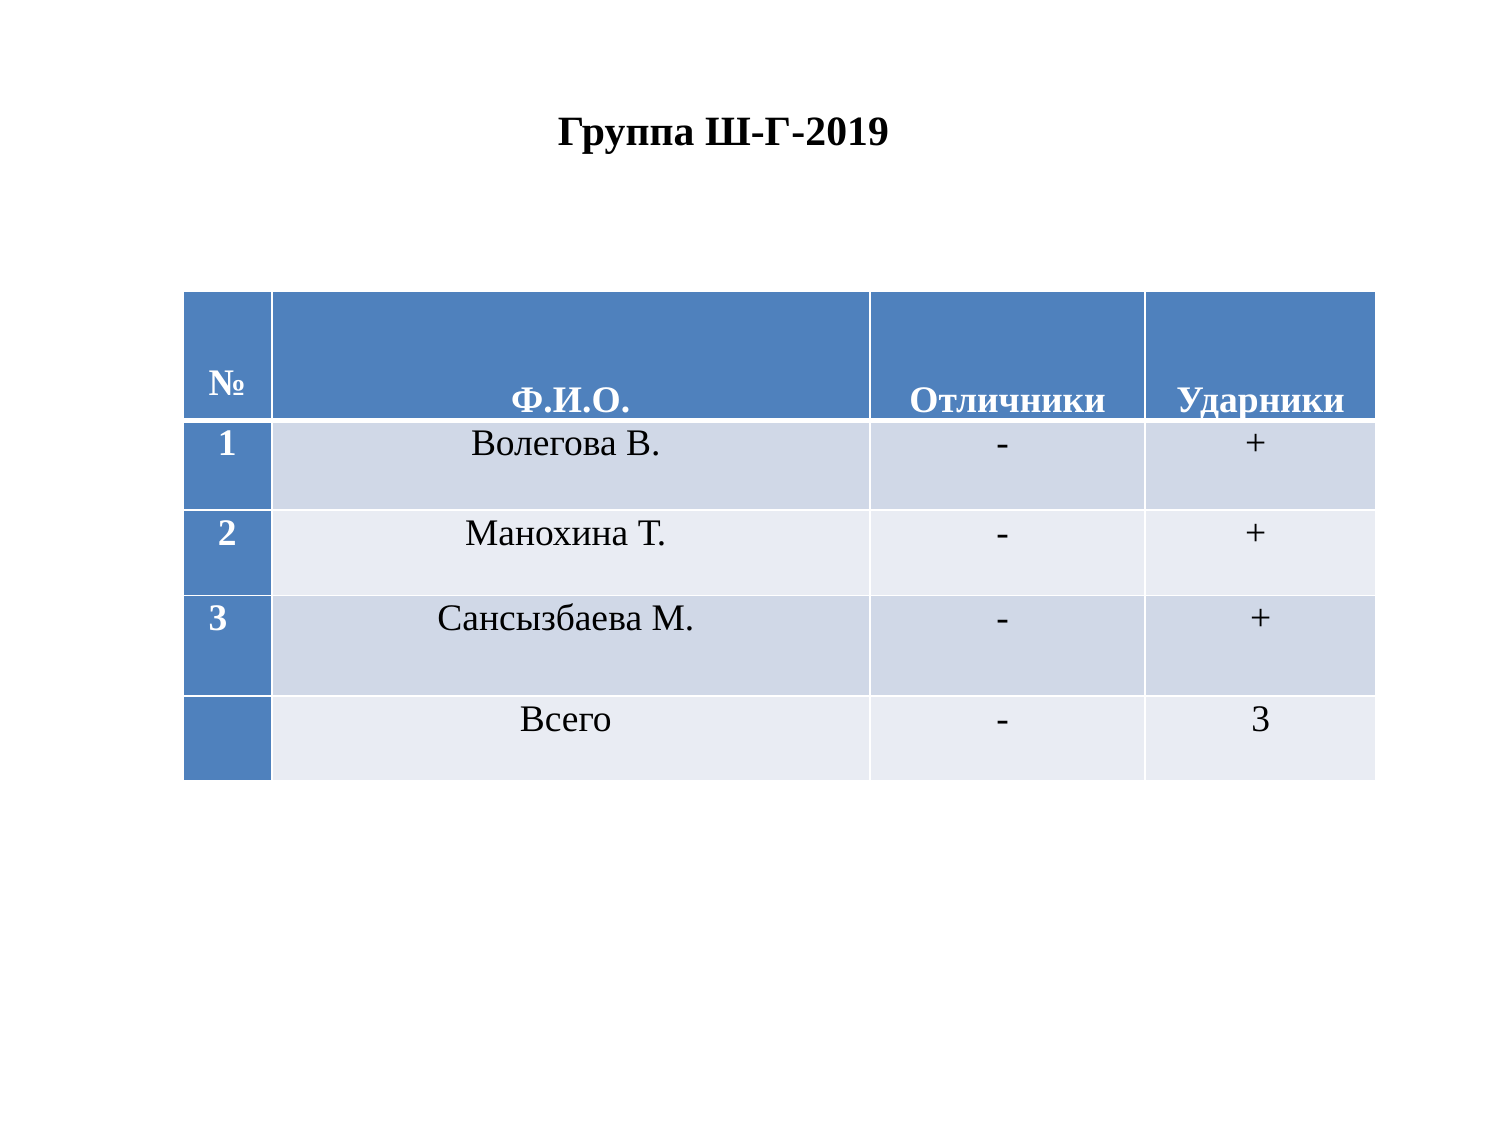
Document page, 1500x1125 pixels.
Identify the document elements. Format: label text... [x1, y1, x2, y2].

table_header Ф.И.О. [273, 292, 869, 418]
table_cell - [871, 697, 1144, 780]
table_header № [184, 292, 271, 418]
table_header Ударники [1146, 292, 1375, 418]
table_cell Сансызбаева М. [273, 596, 869, 695]
table_cell - [871, 511, 1144, 595]
table_cell 3 [1146, 697, 1375, 780]
table_header Отличники [871, 292, 1144, 418]
table_cell Всего [273, 697, 869, 780]
table_cell [184, 697, 271, 780]
table_cell 1 [184, 423, 271, 509]
table_cell 2 [184, 511, 271, 595]
table_cell - [871, 596, 1144, 695]
table_cell Манохина Т. [273, 511, 869, 595]
table_cell 3 [184, 596, 271, 695]
table_cell + [1146, 596, 1375, 695]
title Группа Ш-Г-2019 [76, 54, 1371, 204]
table_cell + [1146, 423, 1375, 509]
table_cell - [871, 423, 1144, 509]
table_cell + [1146, 511, 1375, 595]
table_cell Волегова В. [273, 423, 869, 509]
